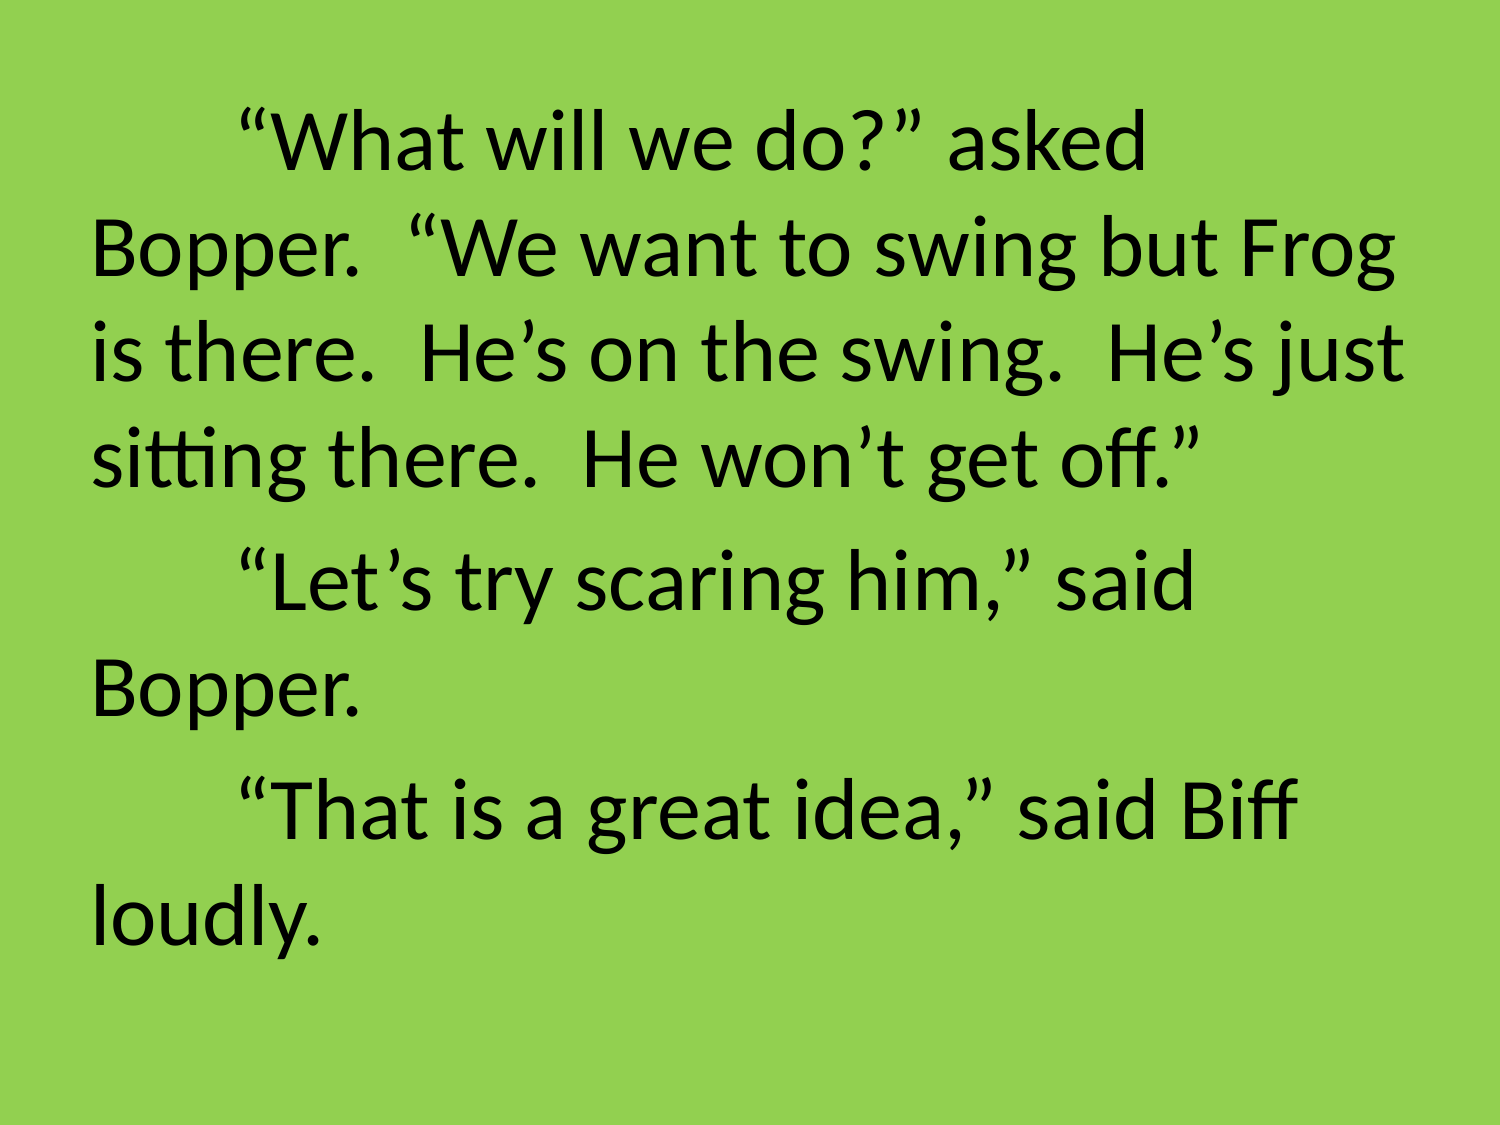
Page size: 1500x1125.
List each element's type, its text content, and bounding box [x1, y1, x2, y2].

list “What will we do?” asked Bopper. “We want to swing but Frog is there. He’s on the swing. He’s just sitting there. He won’t get off.” “Let’s try scaring him,” said Bopper. “That is a great idea,” said Biff loudly. [75, 75, 1425, 1075]
